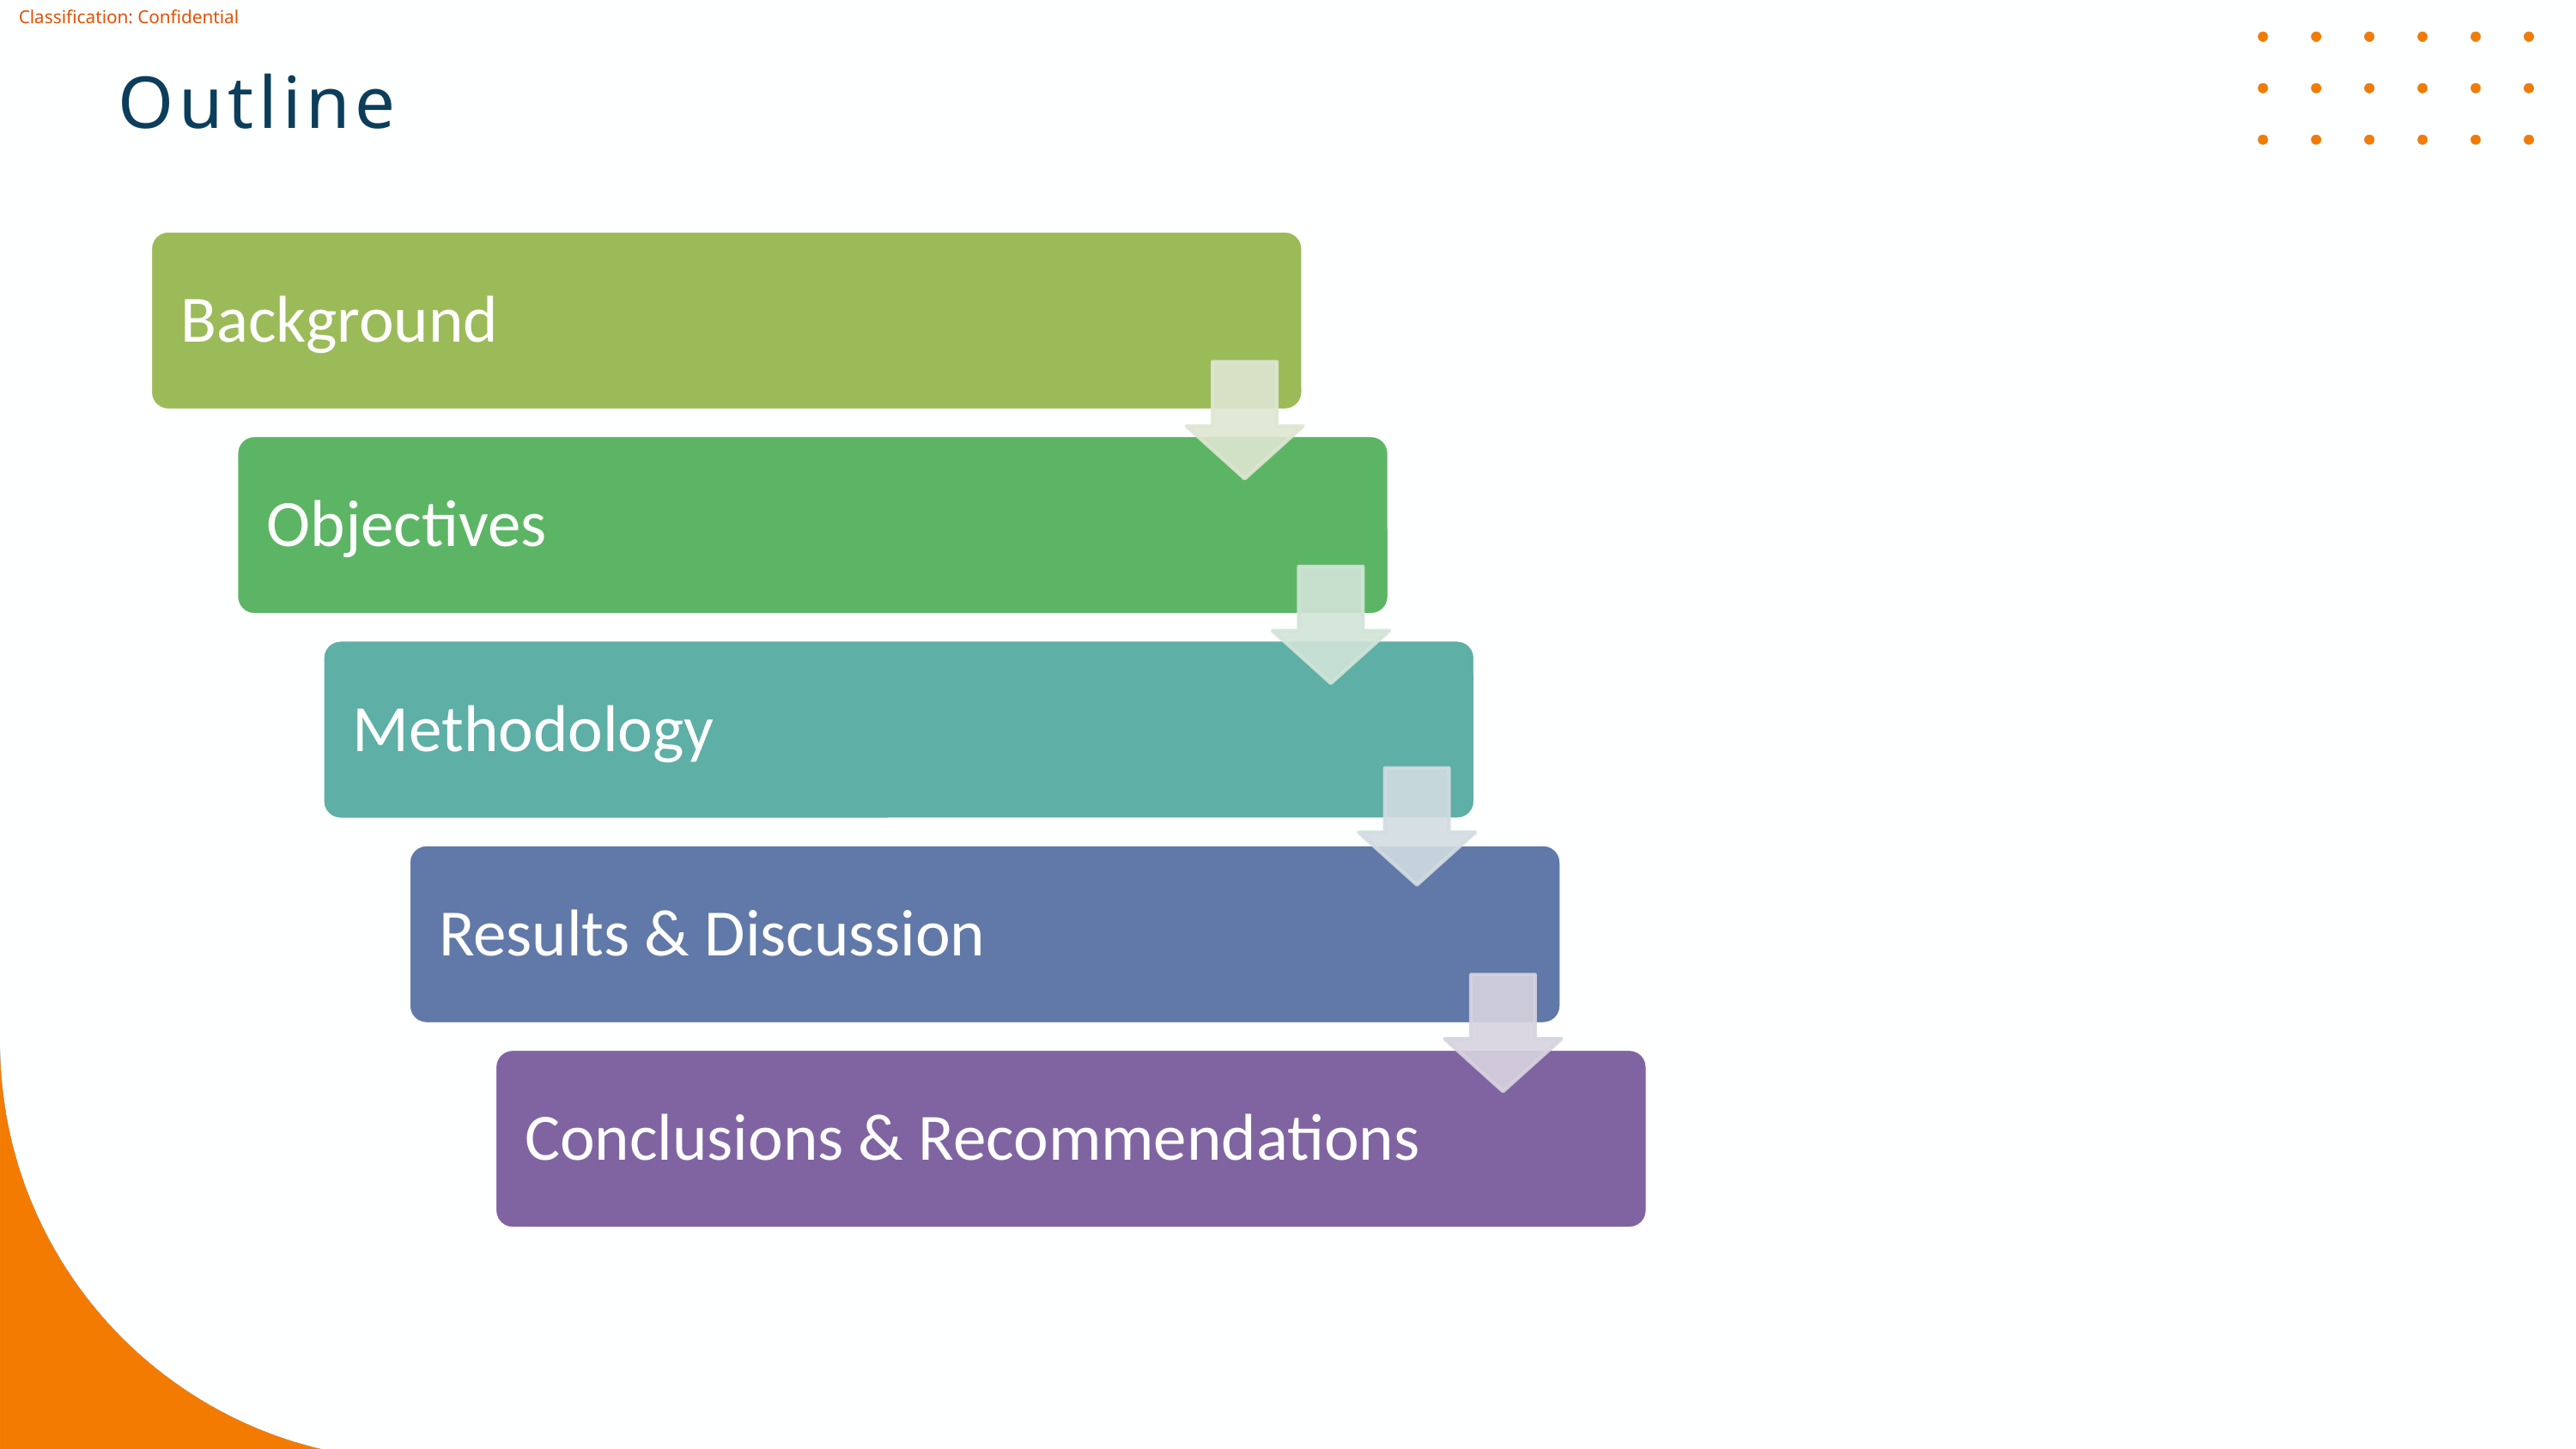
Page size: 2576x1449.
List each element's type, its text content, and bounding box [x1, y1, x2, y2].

text_box [0, 1043, 417, 1449]
text_box [0, 0, 2576, 64]
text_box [149, 230, 1648, 1229]
text_box Outline [118, 64, 1368, 143]
text_box [2257, 64, 2576, 145]
